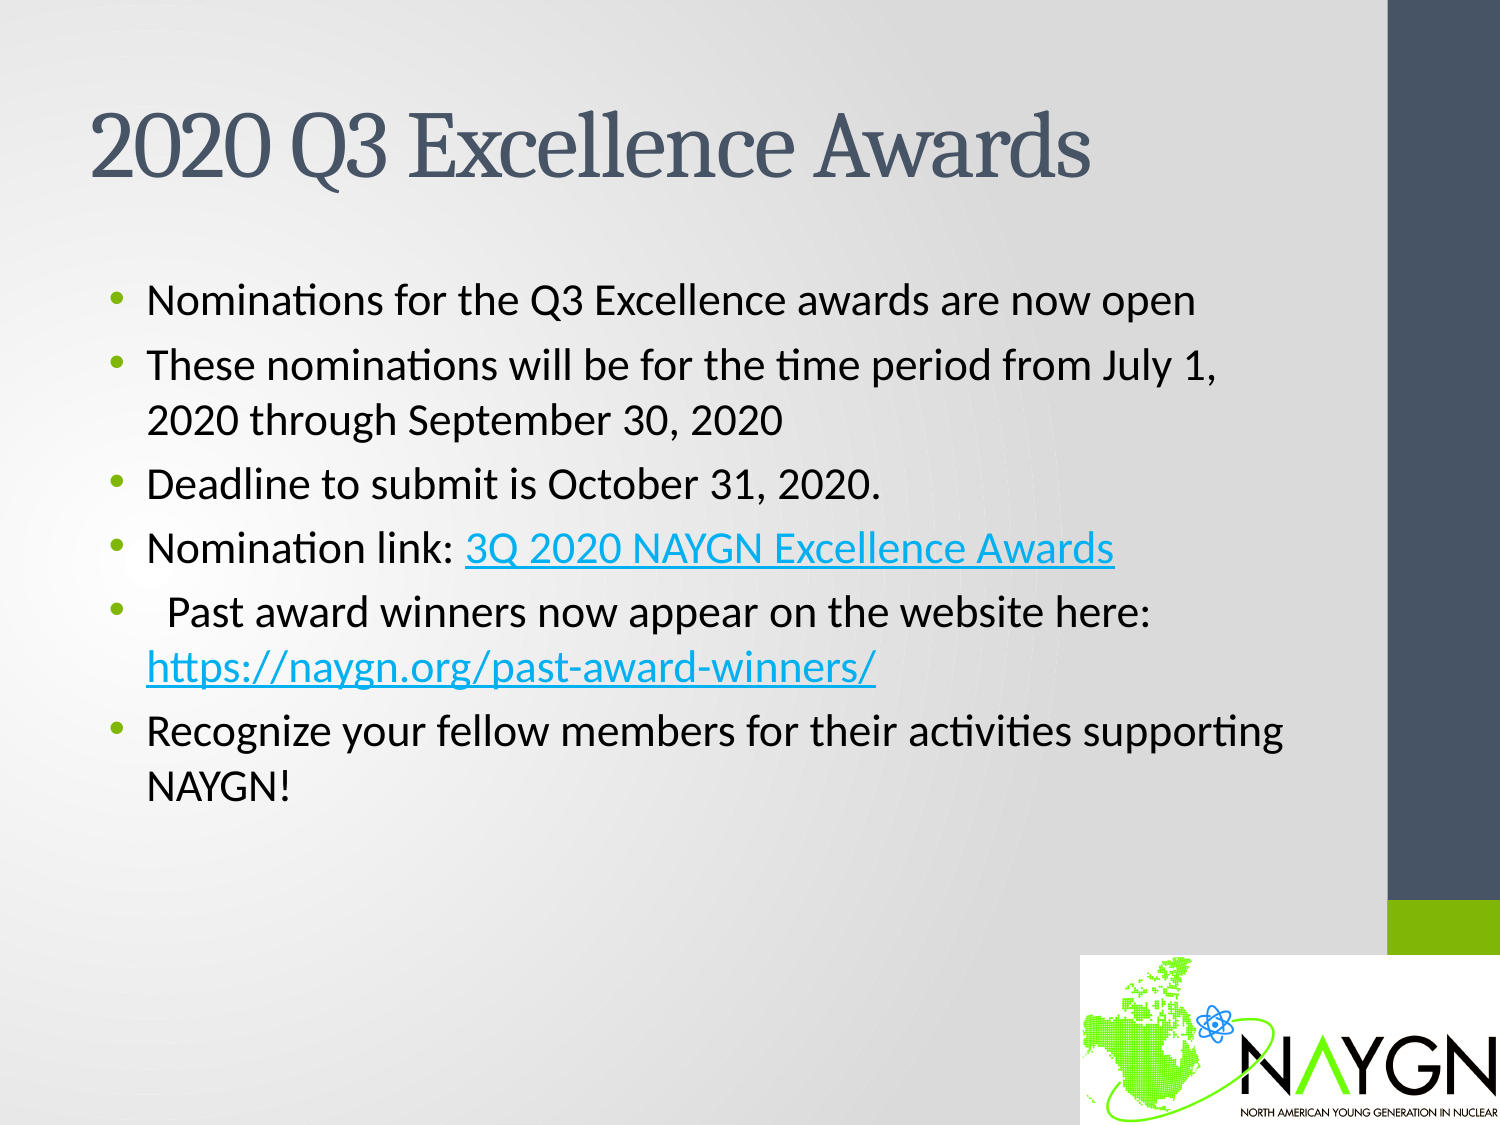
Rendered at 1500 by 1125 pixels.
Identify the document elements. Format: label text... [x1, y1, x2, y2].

picture [1079, 954, 1500, 1125]
list Nominations for the Q3 Excellence awards are now open These nominations will be for the time period from July 1, 2020 through September 30, 2020 Deadline to submit is October 31, 2020. Nomination link: 3Q 2020 NAYGN Excellence Awards Past award winners now appear on the website here: https://naygn.org/past-award-winners/ Recognize your fellow members for their activities supporting NAYGN! [75, 262, 1325, 1050]
title 2020 Q3 Excellence Awards [75, 45, 1325, 233]
